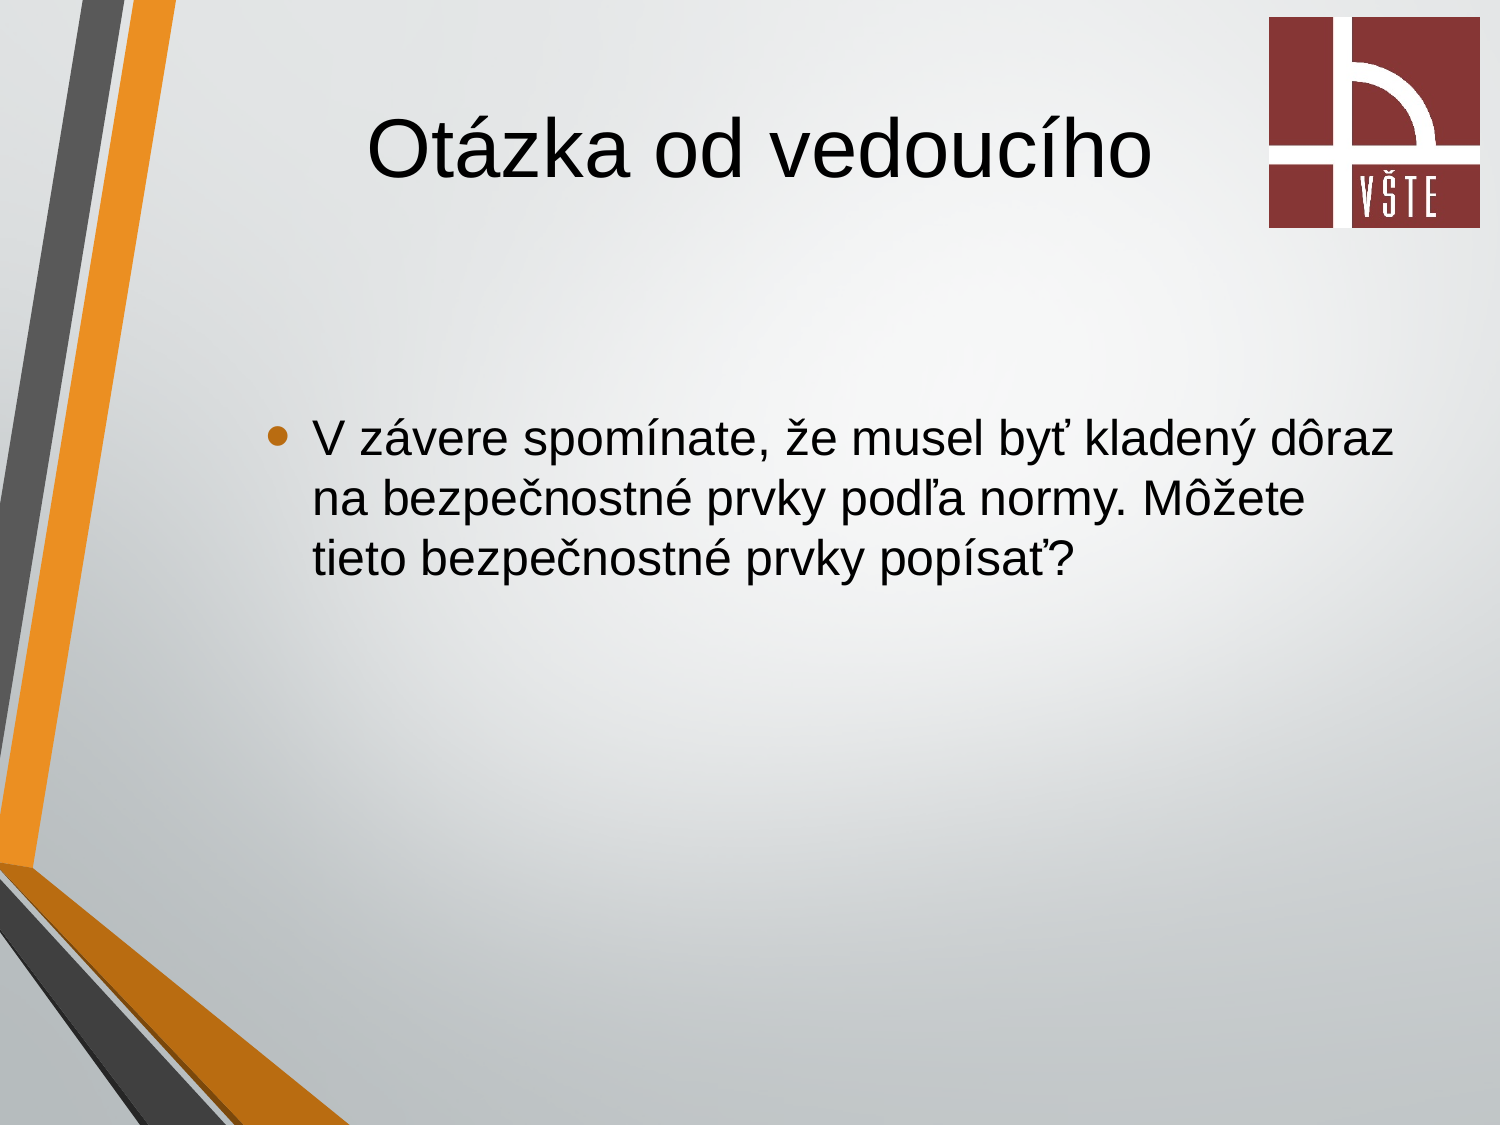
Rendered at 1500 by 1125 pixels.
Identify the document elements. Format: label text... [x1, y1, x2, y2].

list V závere spomínate, že musel byť kladený dôraz na bezpečnostné prvky podľa normy. Môžete tieto bezpečnostné prvky popísať? [250, 220, 1425, 770]
title Otázka od vedoucího [250, 0, 1270, 220]
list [1269, 17, 1480, 228]
